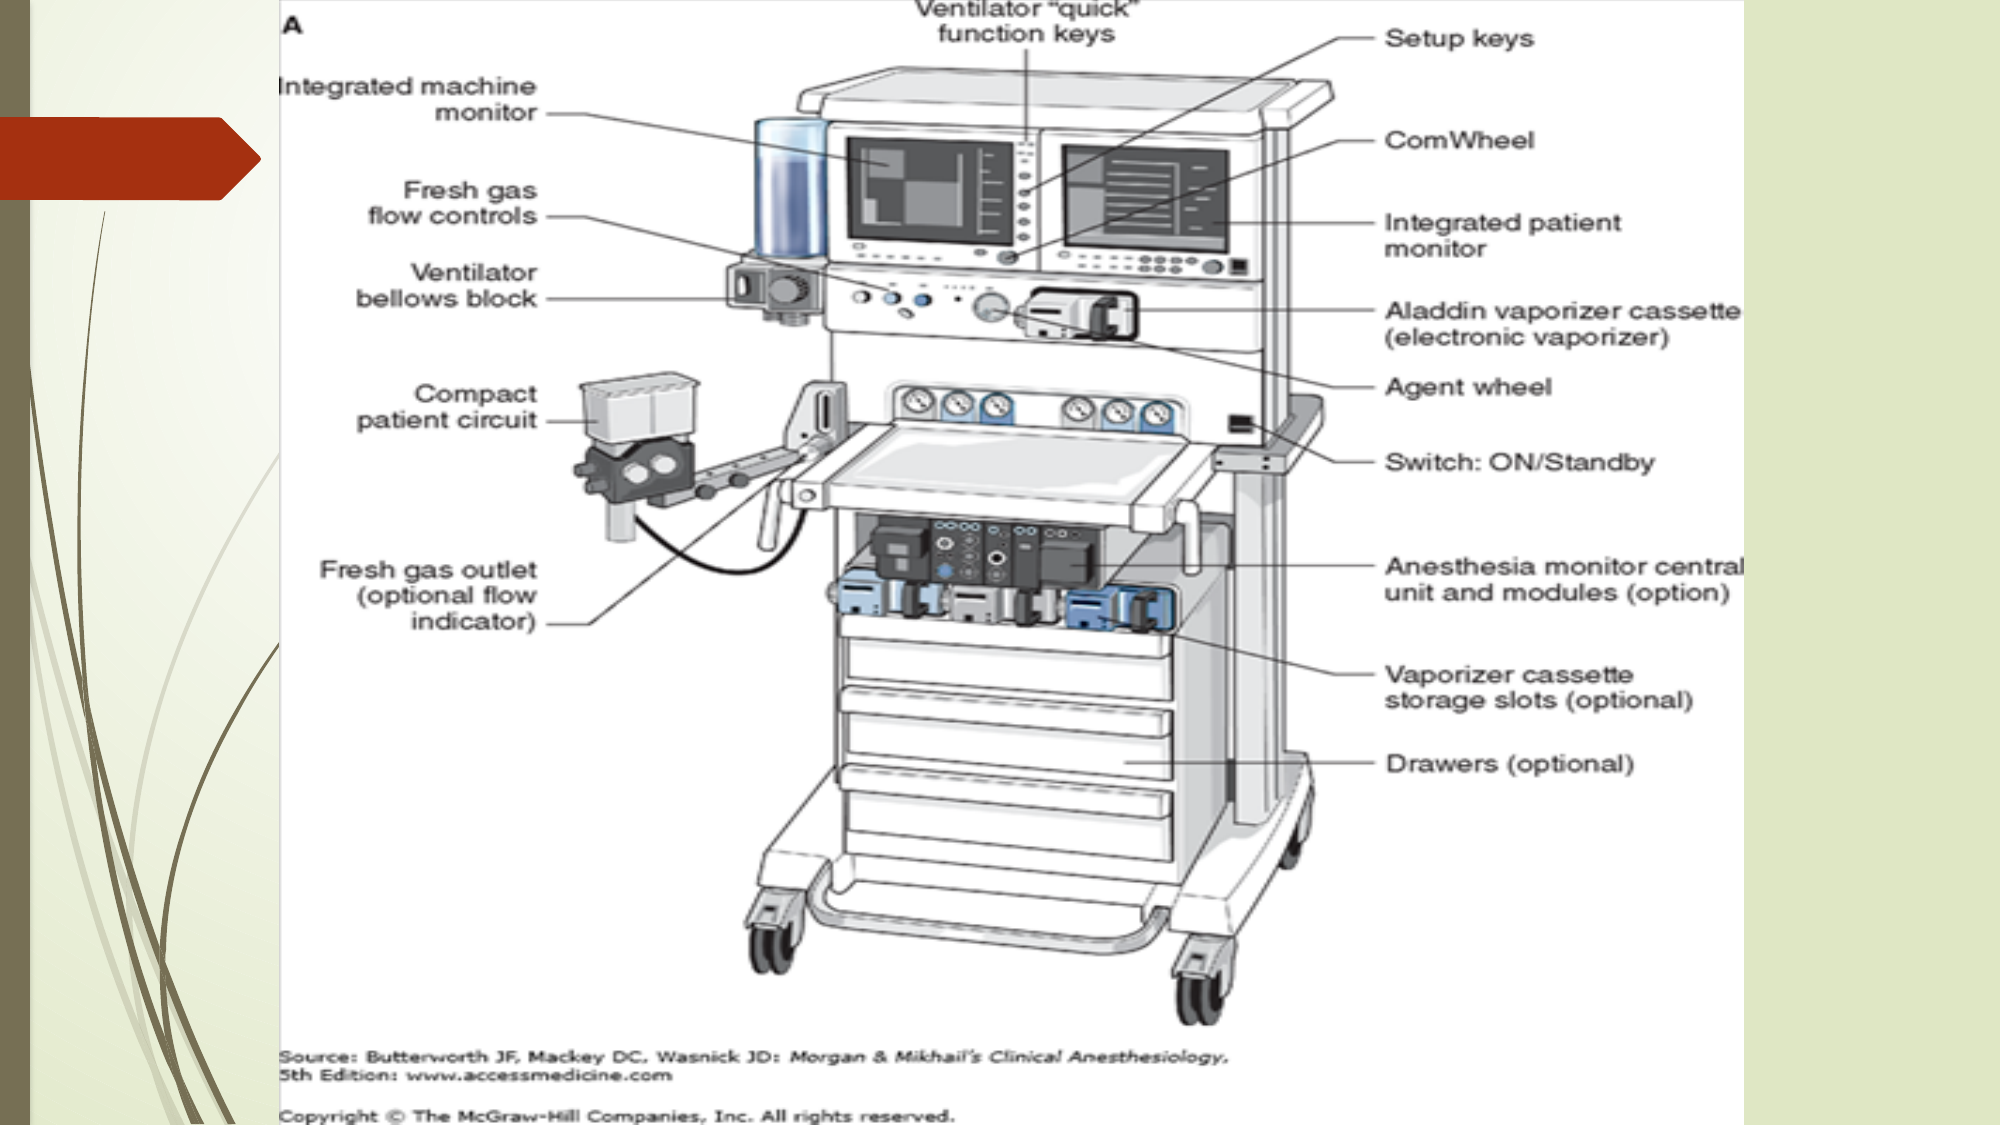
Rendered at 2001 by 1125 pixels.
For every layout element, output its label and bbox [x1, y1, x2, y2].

picture [279, 0, 1745, 1125]
